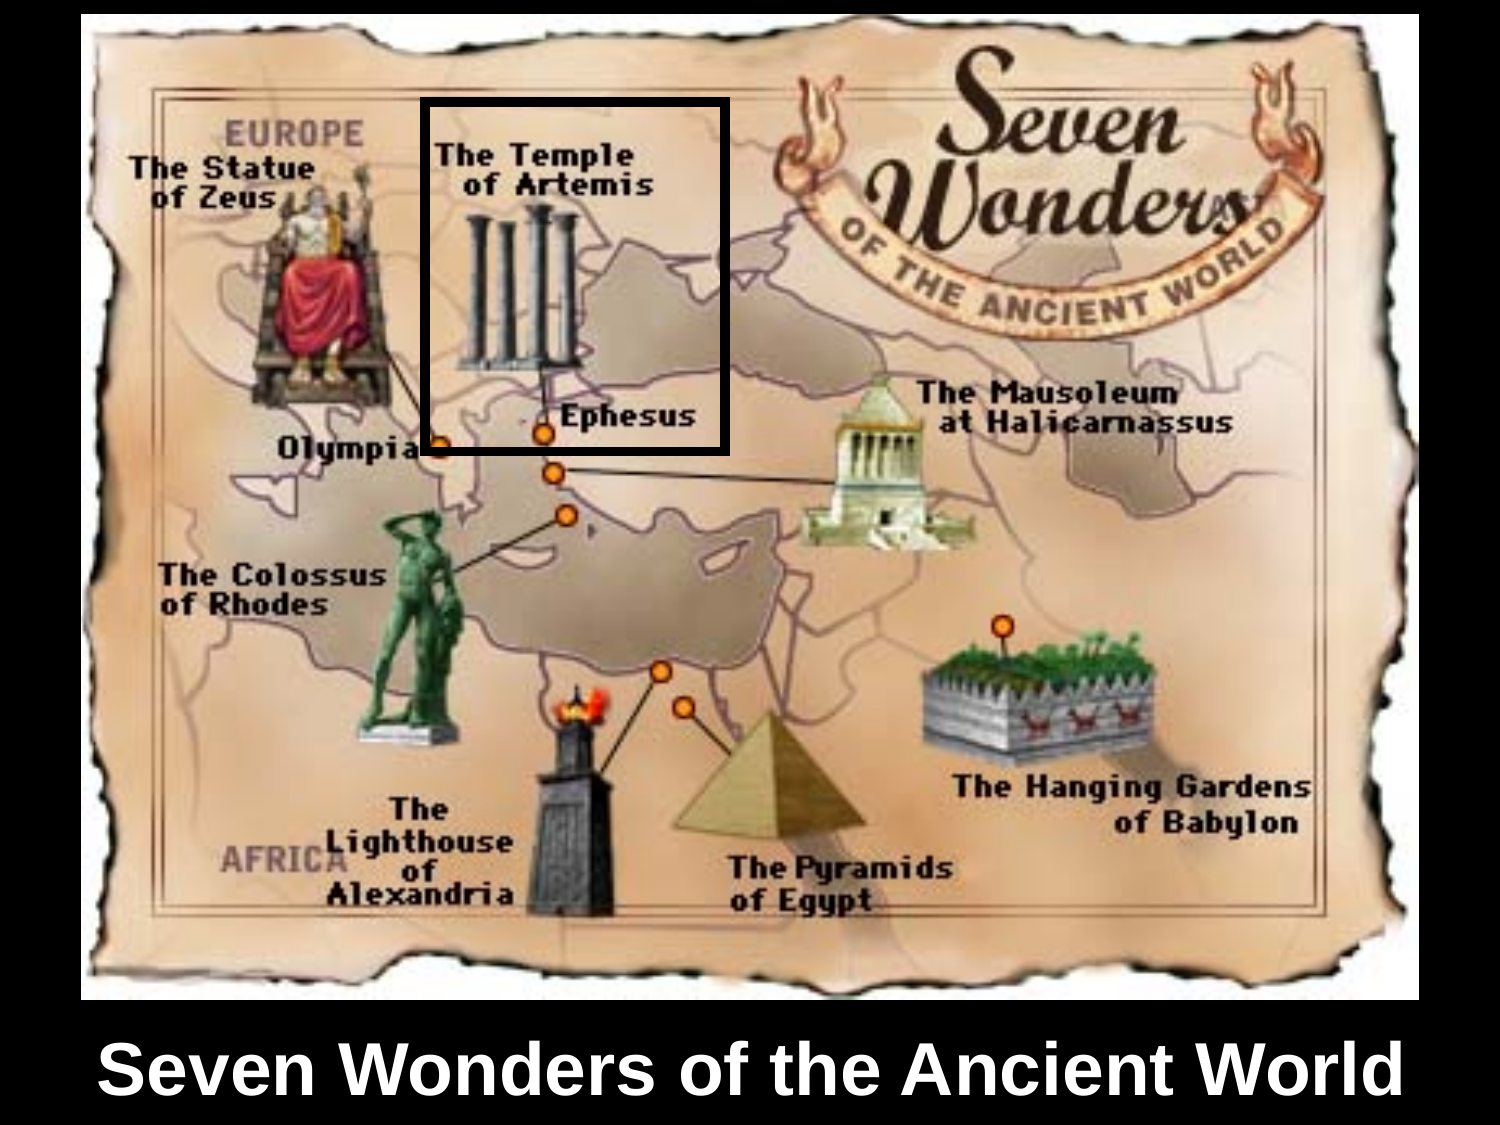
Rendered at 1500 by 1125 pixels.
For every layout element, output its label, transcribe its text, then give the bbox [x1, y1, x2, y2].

title Seven Wonders of the Ancient World [4, 1006, 1500, 1125]
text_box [80, 14, 1419, 1001]
